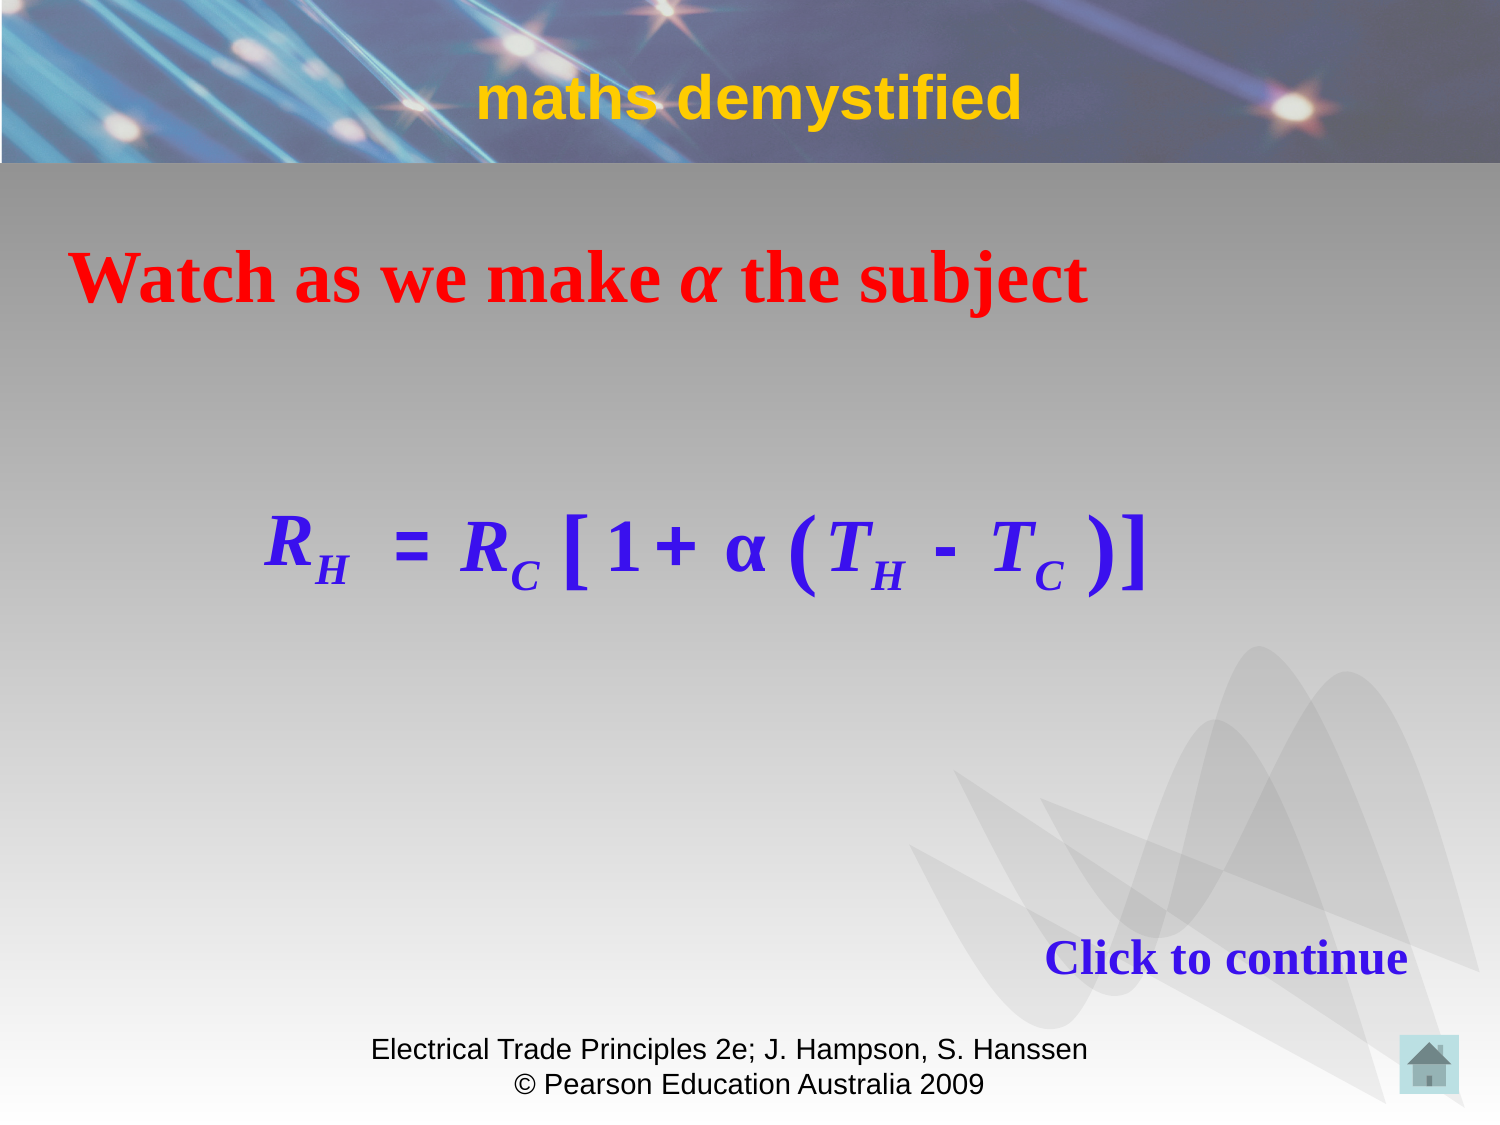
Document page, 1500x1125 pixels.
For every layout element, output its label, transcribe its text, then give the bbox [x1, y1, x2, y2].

text_box TH [805, 489, 925, 607]
text_box + [650, 489, 704, 595]
text_box [ [545, 479, 605, 605]
text_box - [925, 489, 967, 595]
text_box = [369, 489, 441, 595]
text_box TC [967, 489, 1086, 607]
text_box α [704, 489, 772, 595]
list RH [230, 483, 384, 602]
title maths demystified [0, 0, 1500, 164]
text_box ( [772, 479, 820, 605]
text_box ] [1119, 479, 1164, 605]
text_box ) [1071, 479, 1119, 605]
text_box 1 [590, 489, 650, 595]
text_box Click to continue [1021, 916, 1424, 992]
text_box RC [441, 489, 560, 607]
text_box Watch as we make α the subject [53, 219, 1400, 325]
